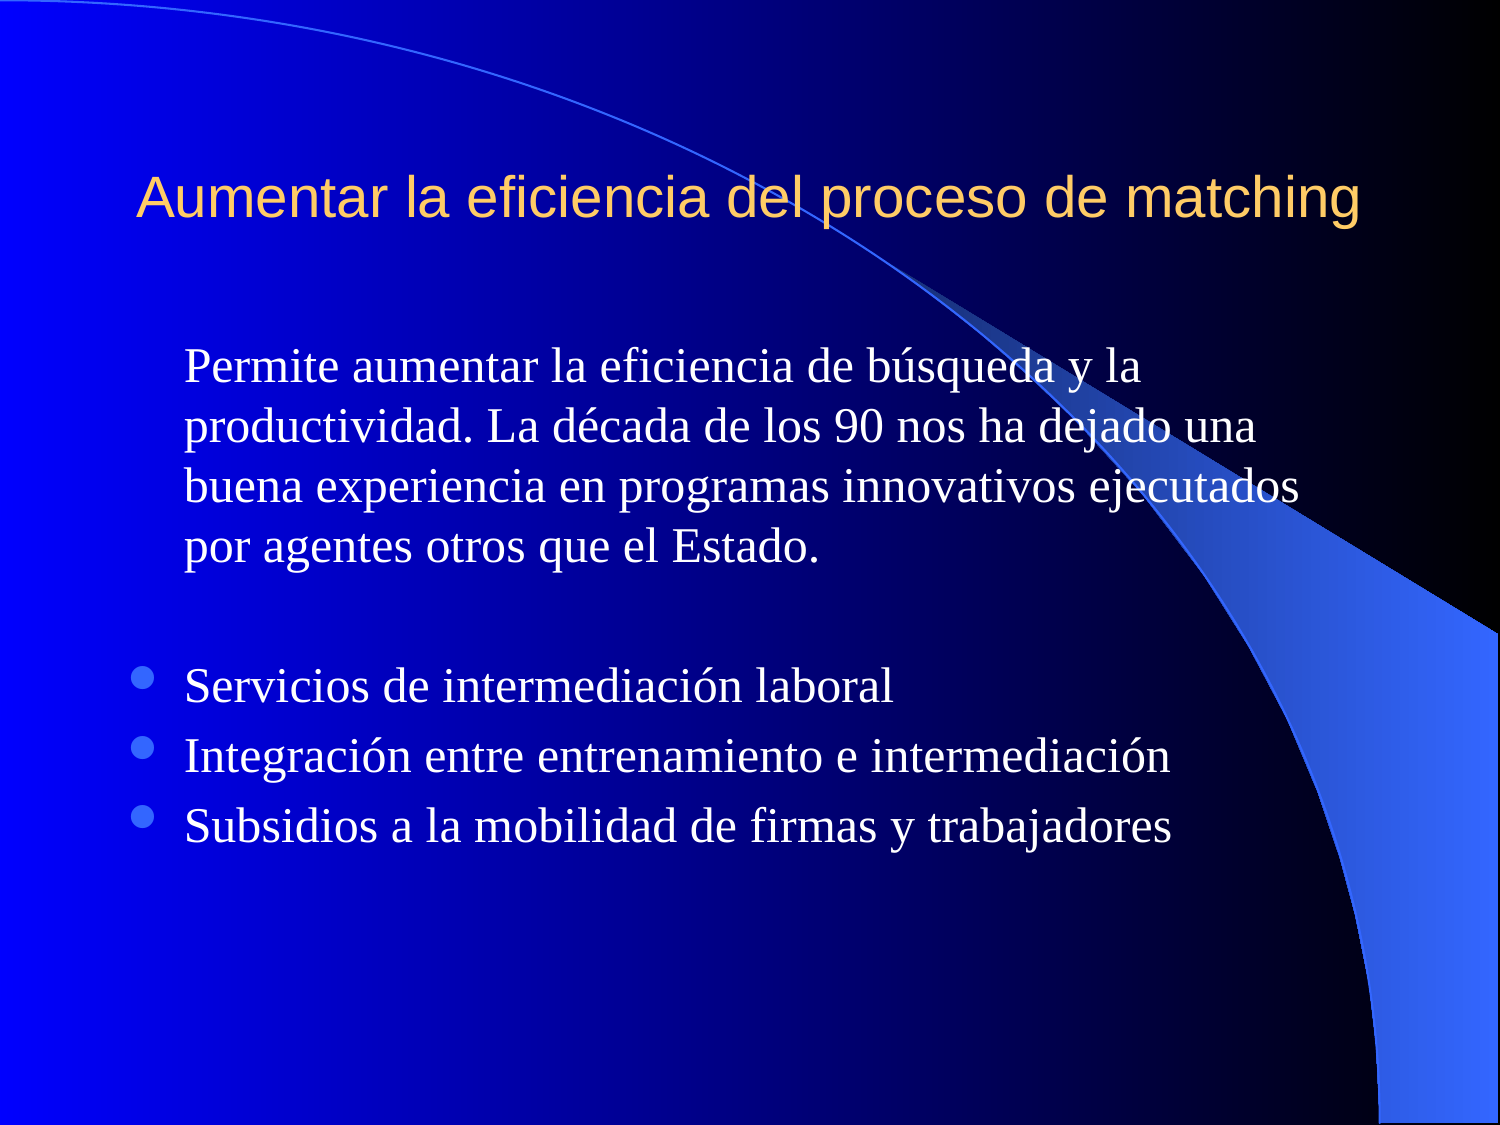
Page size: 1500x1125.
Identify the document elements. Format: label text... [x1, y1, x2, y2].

list Permite aumentar la eficiencia de búsqueda y la productividad. La década de los 90 nos ha dejado una buena experiencia en programas innovativos ejecutados por agentes otros que el Estado. Servicios de intermediación laboral Integración entre entrenamiento e intermediación Subsidios a la mobilidad de firmas y trabajadores [112, 324, 1388, 1001]
title Aumentar la eficiencia del proceso de matching [112, 99, 1388, 288]
